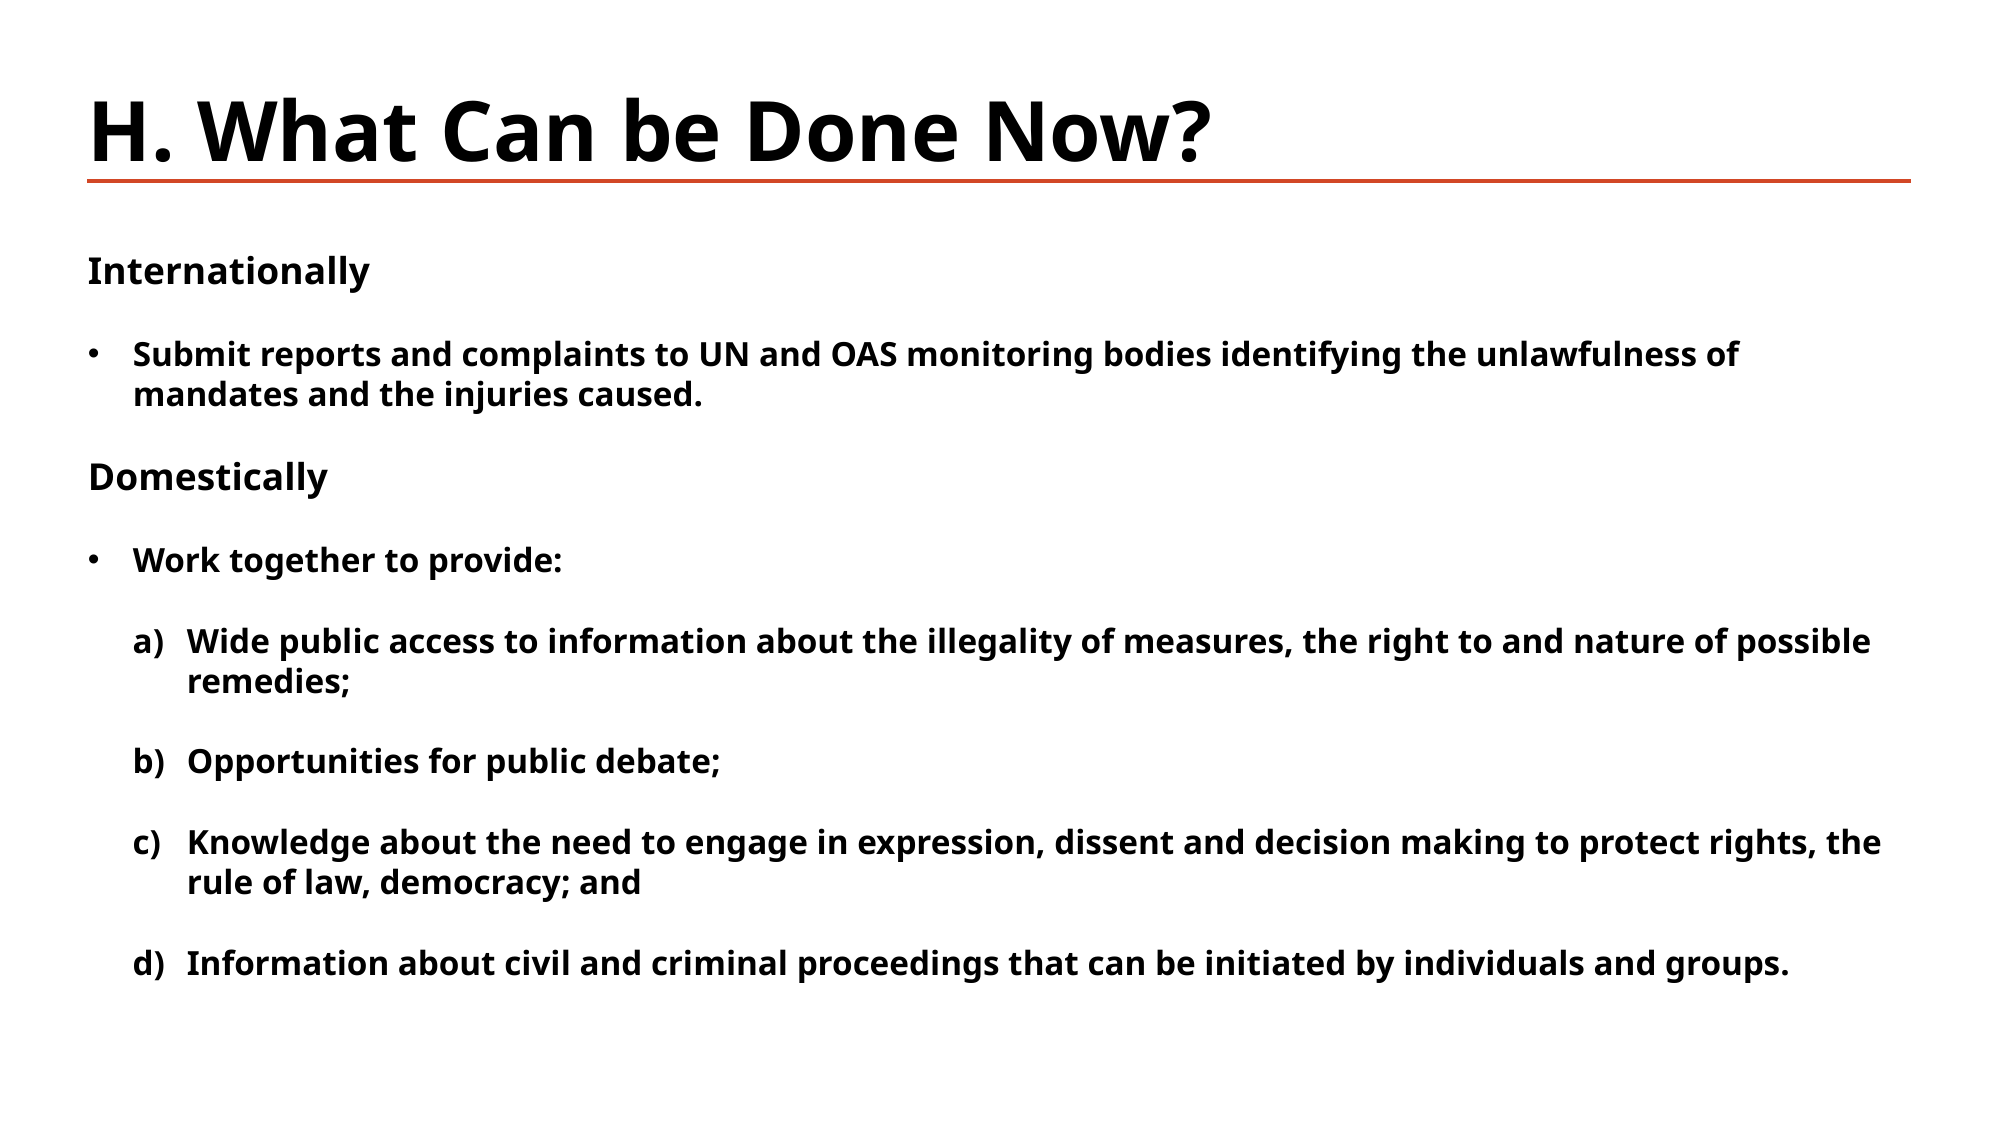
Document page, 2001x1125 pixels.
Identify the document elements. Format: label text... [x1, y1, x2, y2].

list Internationally Submit reports and complaints to UN and OAS monitoring bodies identifying the unlawfulness of mandates and the injuries caused. Domestically Work together to provide: Wide public access to information about the illegality of measures, the right to and nature of possible remedies; Opportunities for public debate; Knowledge about the need to engage in expression, dissent and decision making to protect rights, the rule of law, democracy; and Information about civil and criminal proceedings that can be initiated by individuals and groups. [72, 239, 1912, 995]
title H. What Can be Done Now? [72, 70, 1912, 163]
